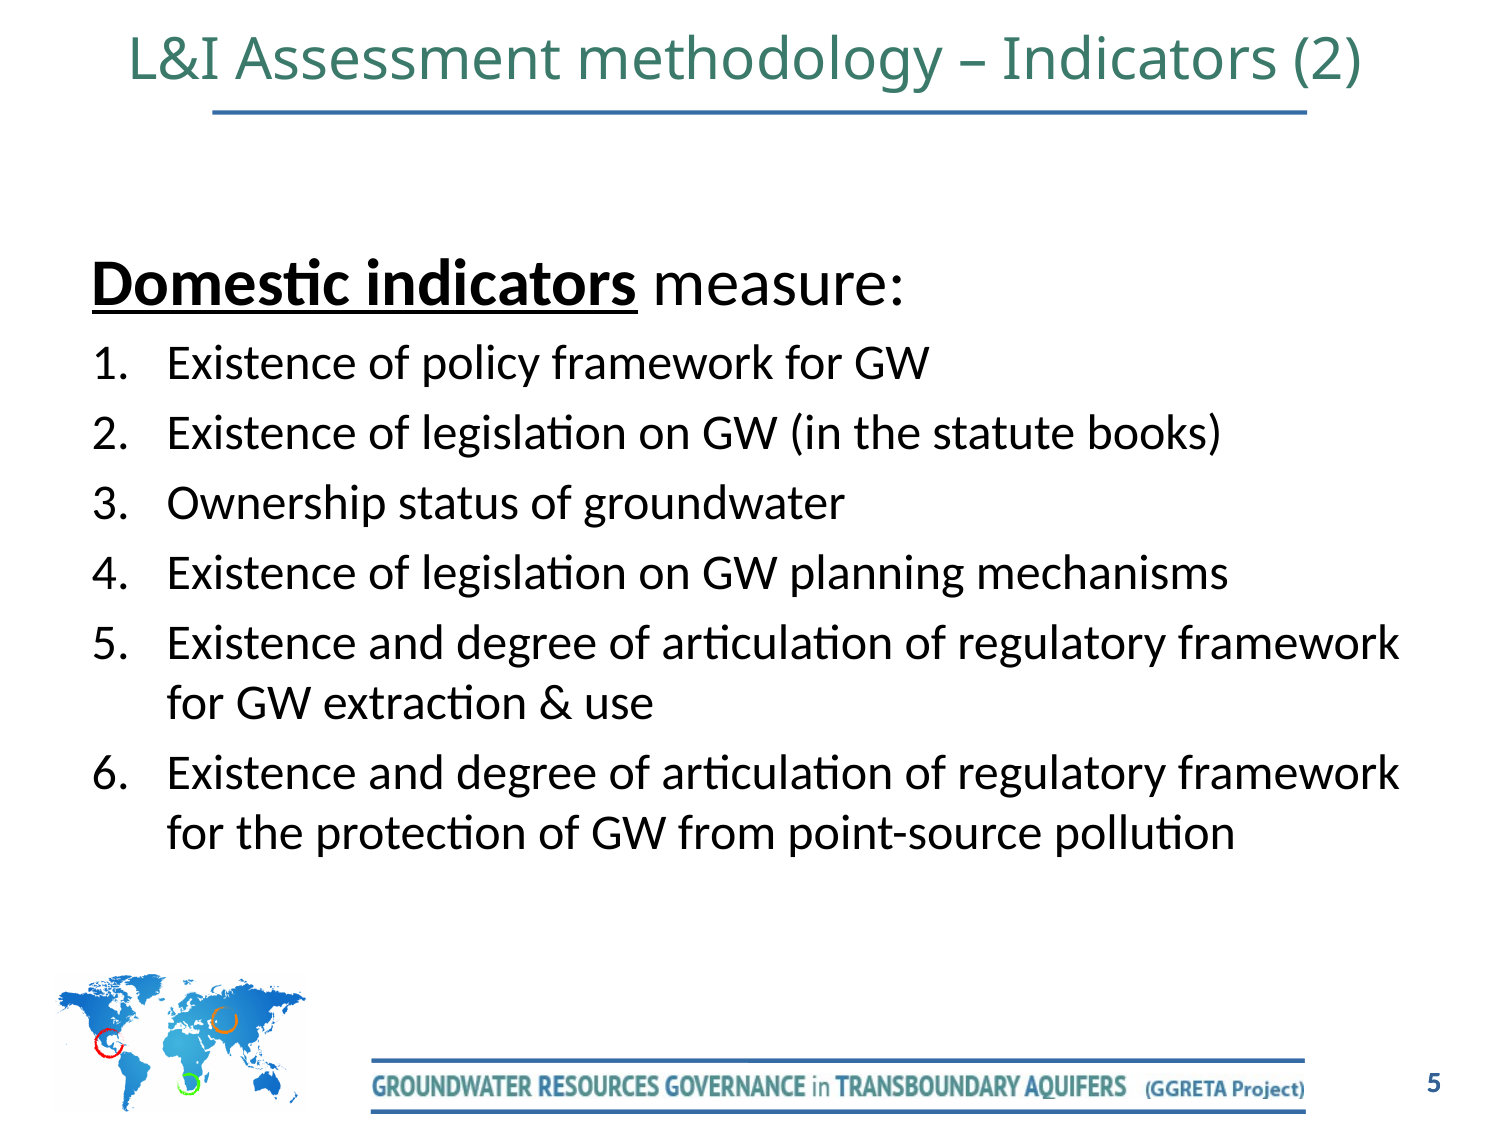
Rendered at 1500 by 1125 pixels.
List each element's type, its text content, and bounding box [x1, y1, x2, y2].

text_box L&I Assessment methodology – Indicators (2) [112, 24, 1377, 88]
text_box 5 [1426, 1063, 1470, 1108]
picture [55, 973, 307, 1112]
list Domestic indicators measure: Existence of policy framework for GW Existence of legislation on GW (in the statute books) Ownership status of groundwater Existence of legislation on GW planning mechanisms Existence and degree of articulation of regulatory framework for GW extraction & use Existence and degree of articulation of regulatory framework for the protection of GW from point-source pollution [76, 231, 1427, 1012]
picture [372, 1073, 1304, 1099]
